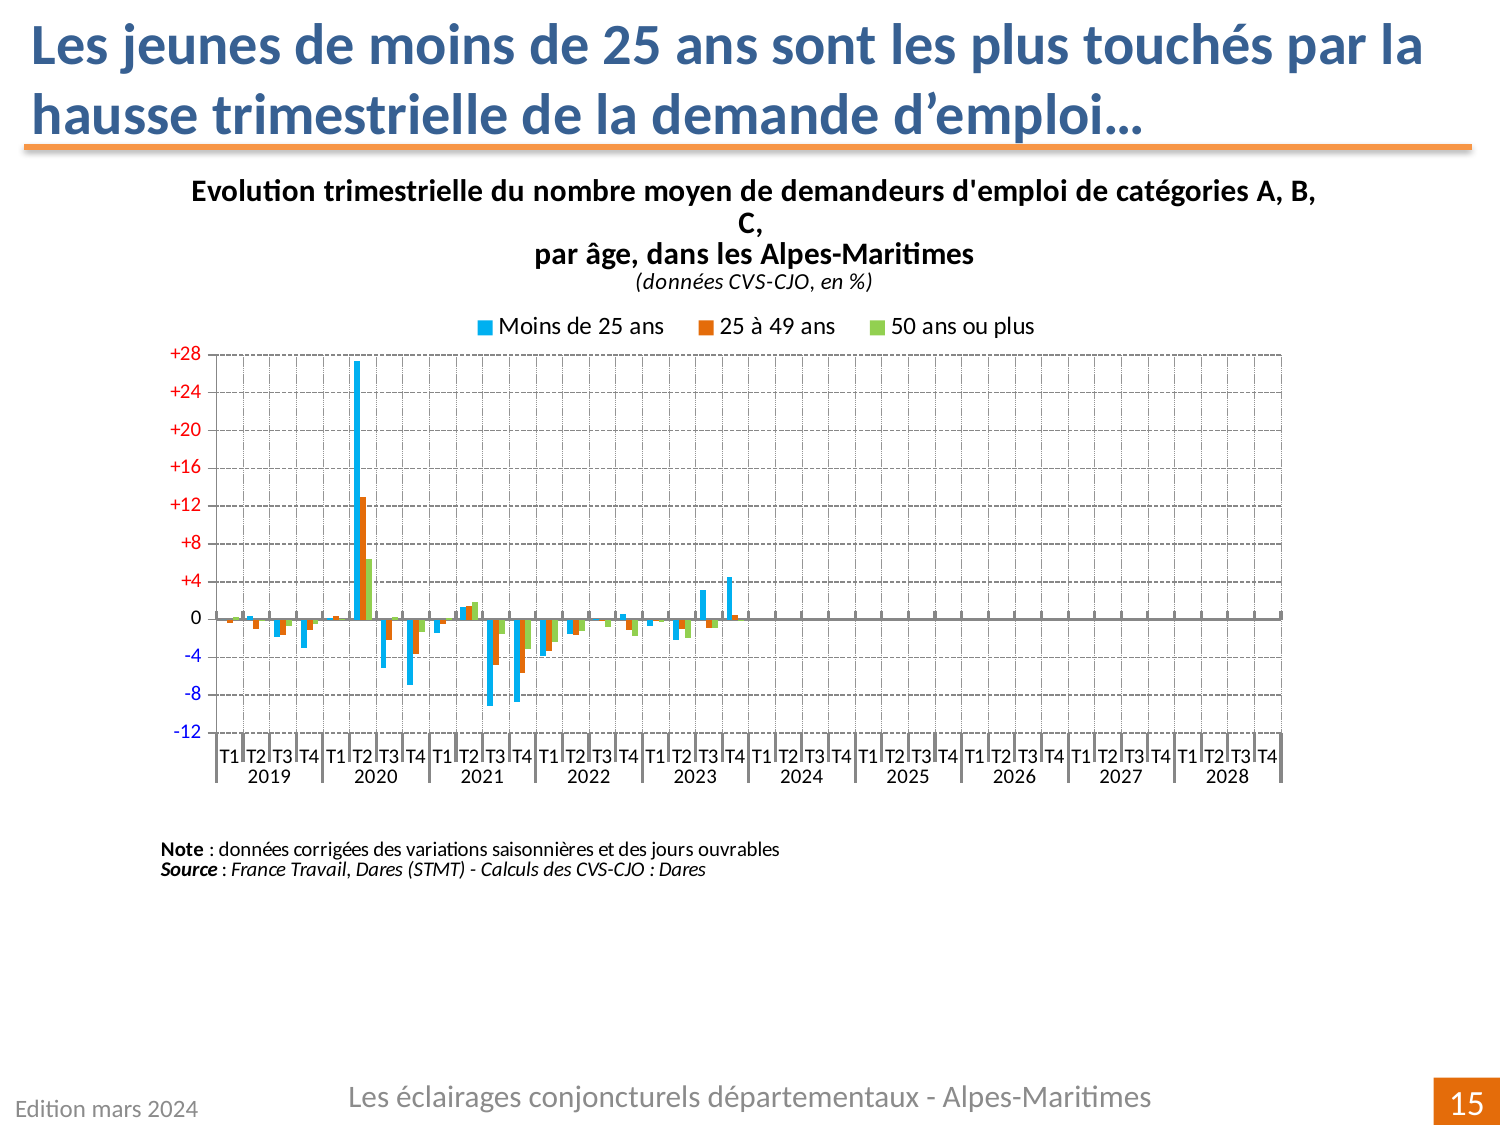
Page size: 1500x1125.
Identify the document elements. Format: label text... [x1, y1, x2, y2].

slide_number Edition mars 2024 [0, 1077, 350, 1125]
footer Les éclairages conjoncturels départementaux - Alpes-Maritimes [301, 1065, 1201, 1125]
chart [134, 170, 1366, 955]
slide_number 15 [1433, 1077, 1500, 1125]
text_box Les jeunes de moins de 25 ans sont les plus touchés par la hausse trimestrielle de la demande d’emploi… [17, 0, 1480, 154]
